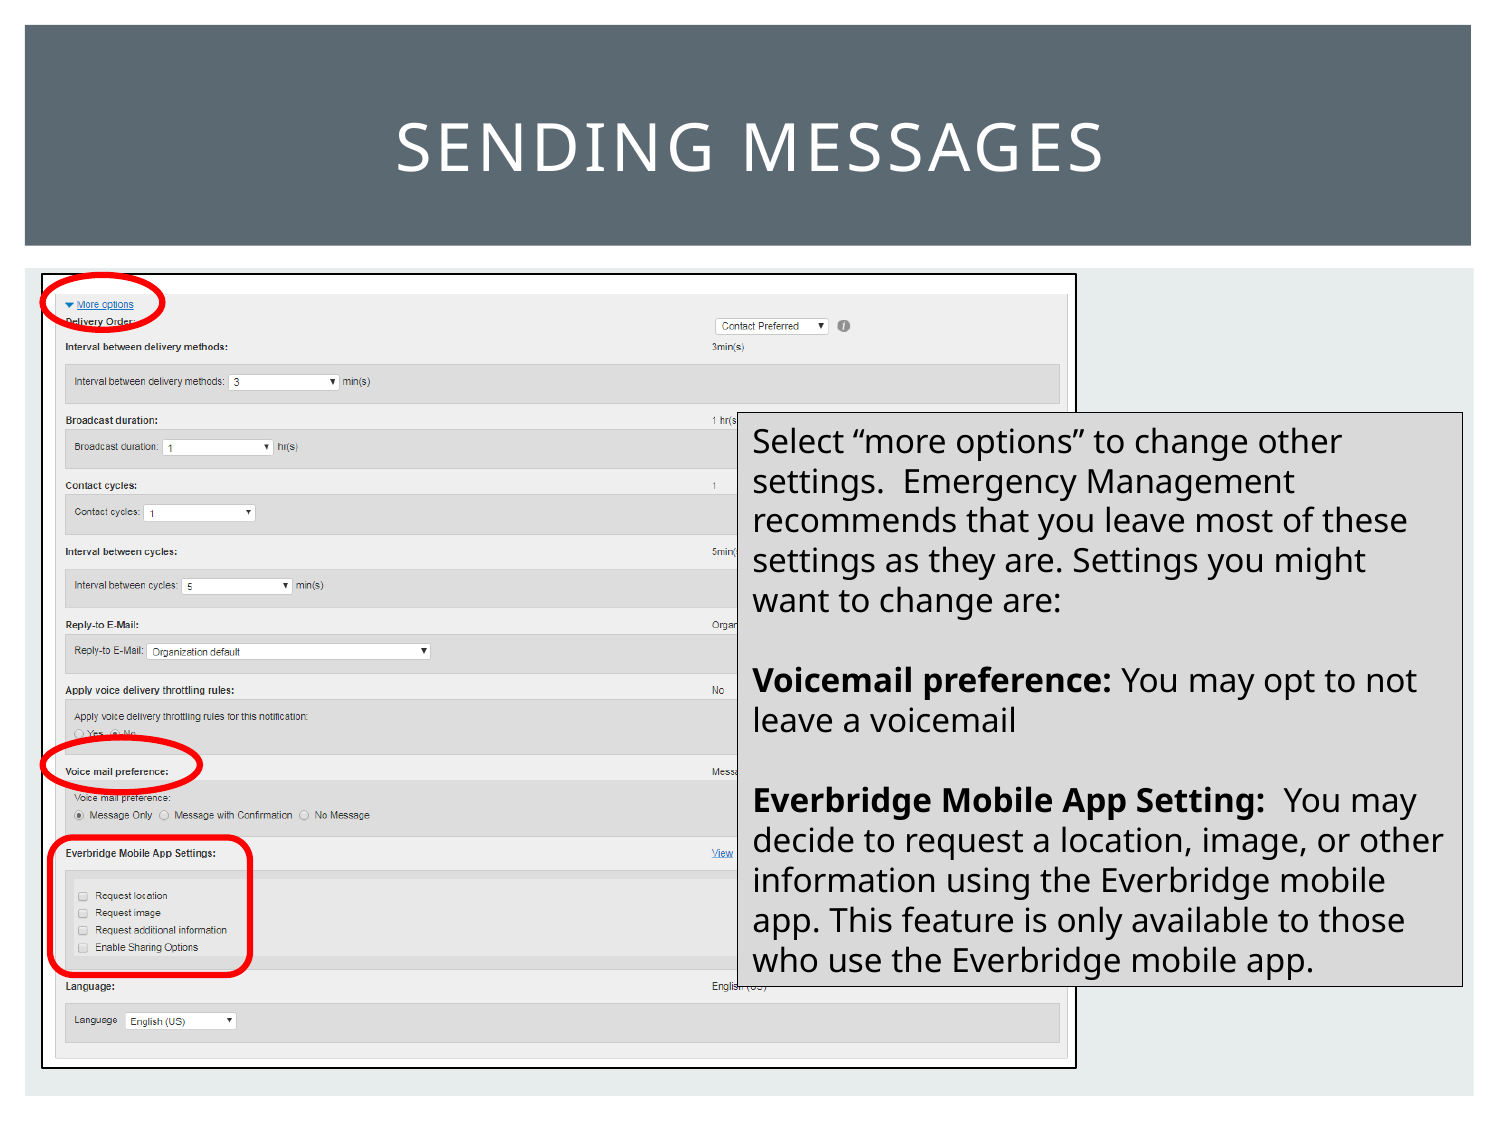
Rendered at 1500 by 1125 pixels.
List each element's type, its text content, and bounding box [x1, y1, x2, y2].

text_box Select “more options” to change other settings. Emergency Management recommends that you leave most of these settings as they are. Settings you might want to change are: Voicemail preference: You may opt to not leave a voicemail Everbridge Mobile App Setting: You may decide to request a location, image, or other information using the Everbridge mobile app. This feature is only available to those who use the Everbridge mobile app. [1078, 412, 1463, 987]
picture [42, 274, 1076, 1068]
title Sending Messages [62, 58, 1438, 232]
